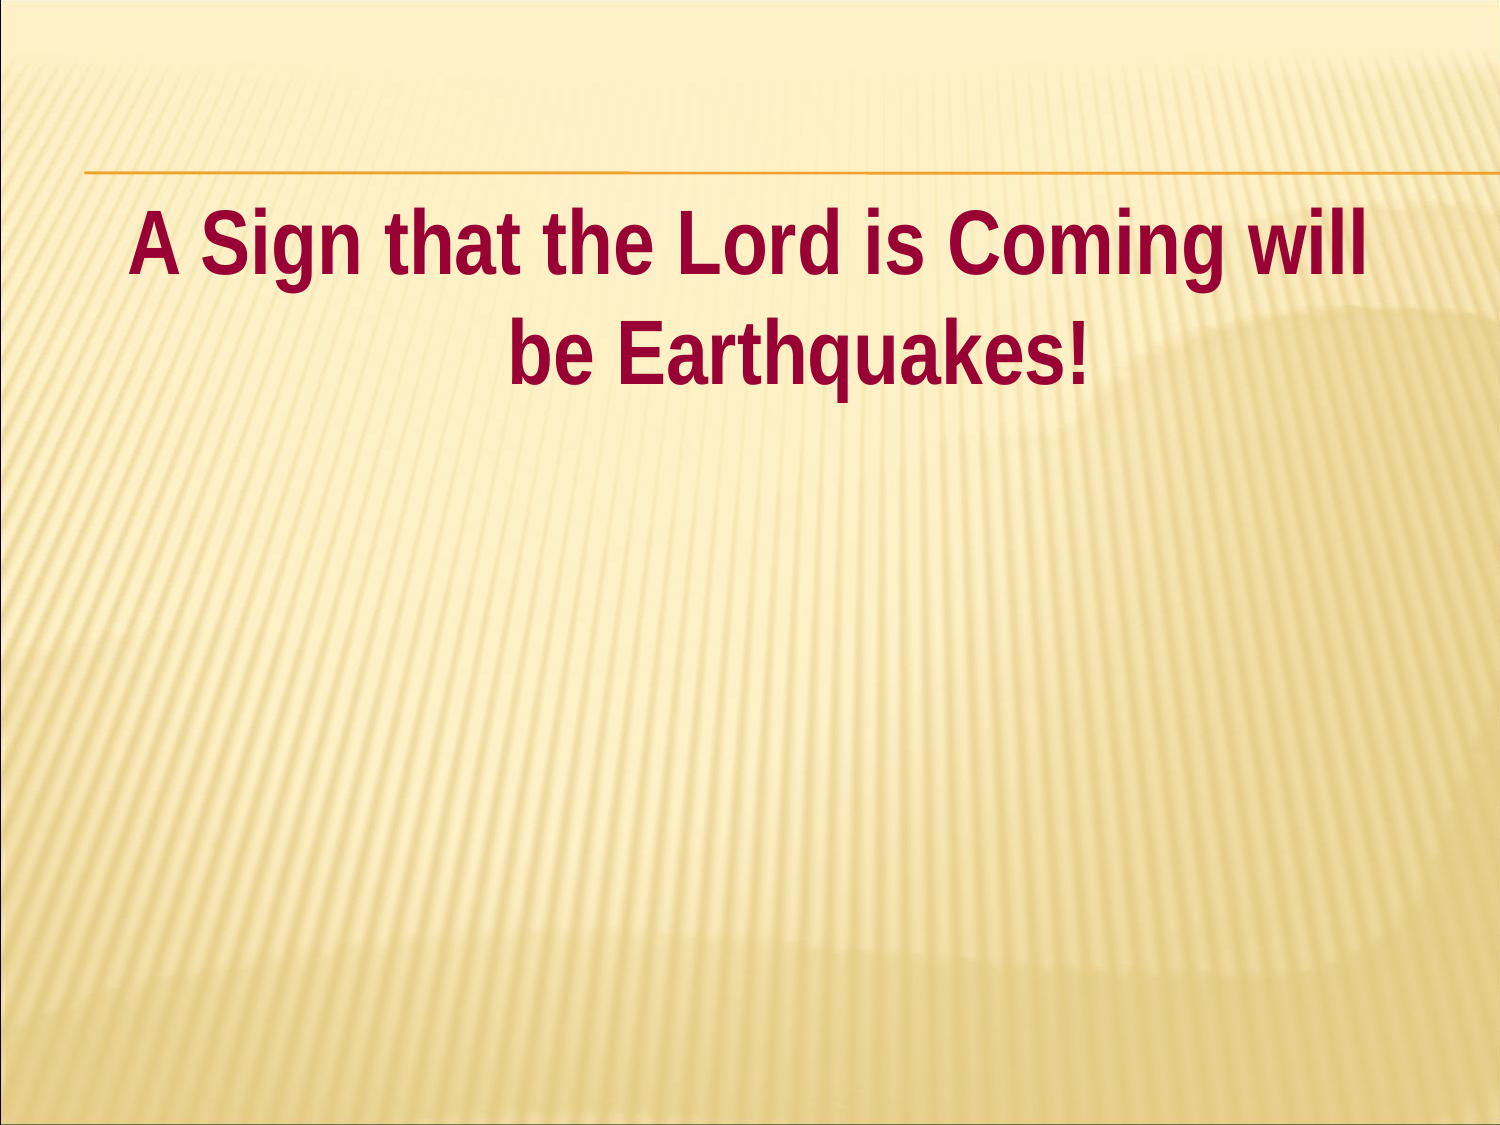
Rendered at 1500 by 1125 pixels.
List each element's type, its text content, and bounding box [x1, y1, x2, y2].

list A Sign that the Lord is Coming will be Earthquakes! [75, 174, 1425, 1088]
picture [0, 0, 1500, 1125]
